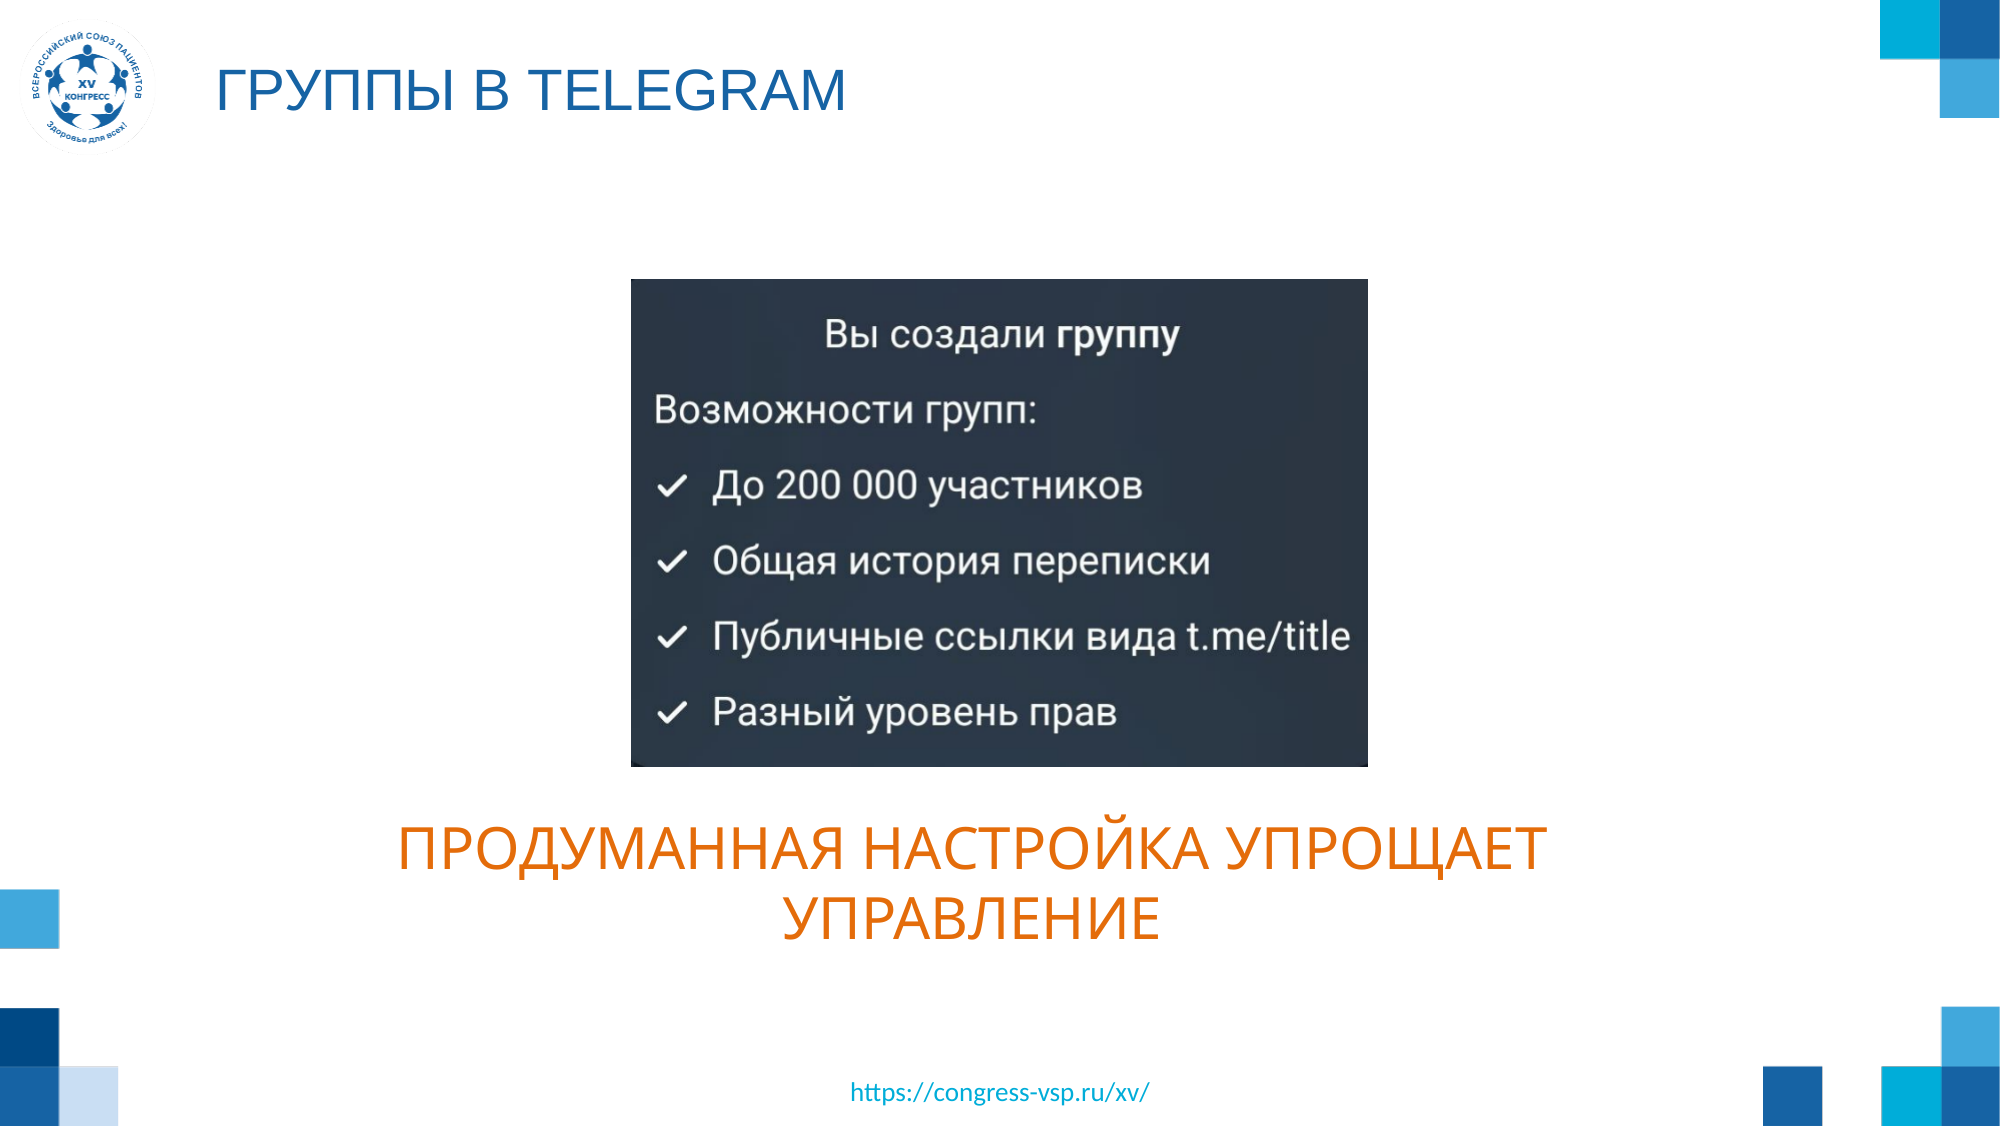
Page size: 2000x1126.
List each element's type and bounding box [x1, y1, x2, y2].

picture [631, 278, 1368, 767]
text_box [0, 0, 2000, 1126]
